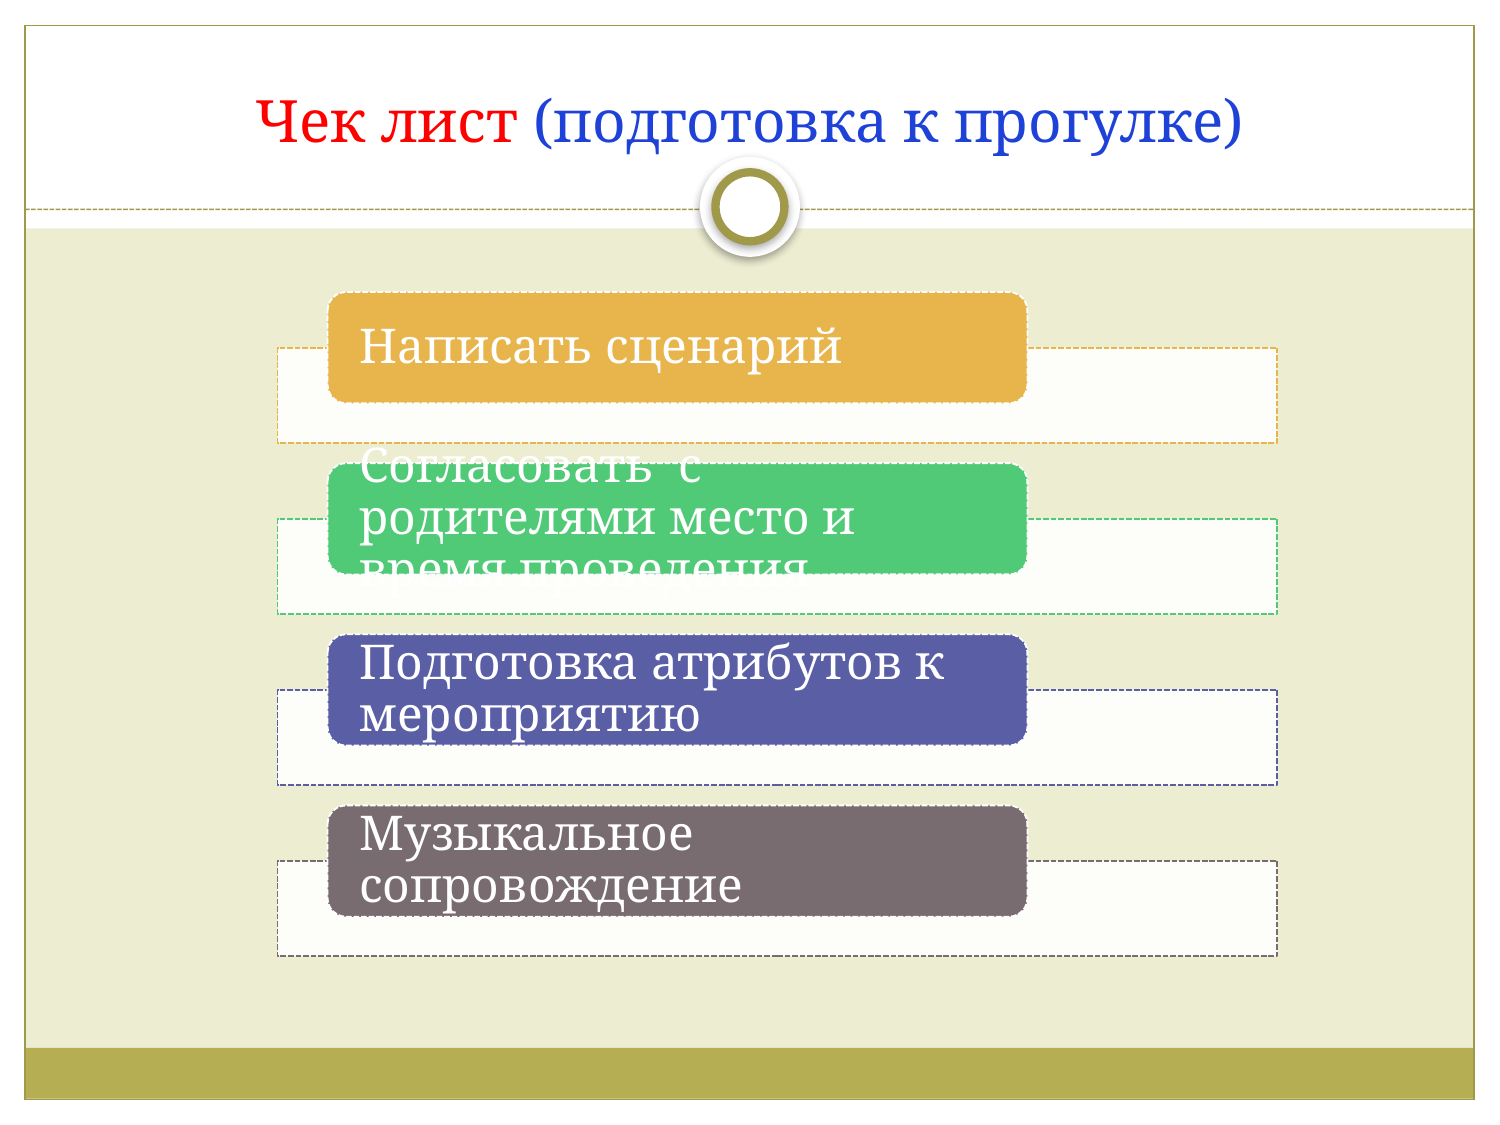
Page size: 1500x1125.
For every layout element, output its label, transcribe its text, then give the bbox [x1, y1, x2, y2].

title Чек лист (подготовка к прогулке) [49, 37, 1450, 162]
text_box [277, 290, 1278, 958]
